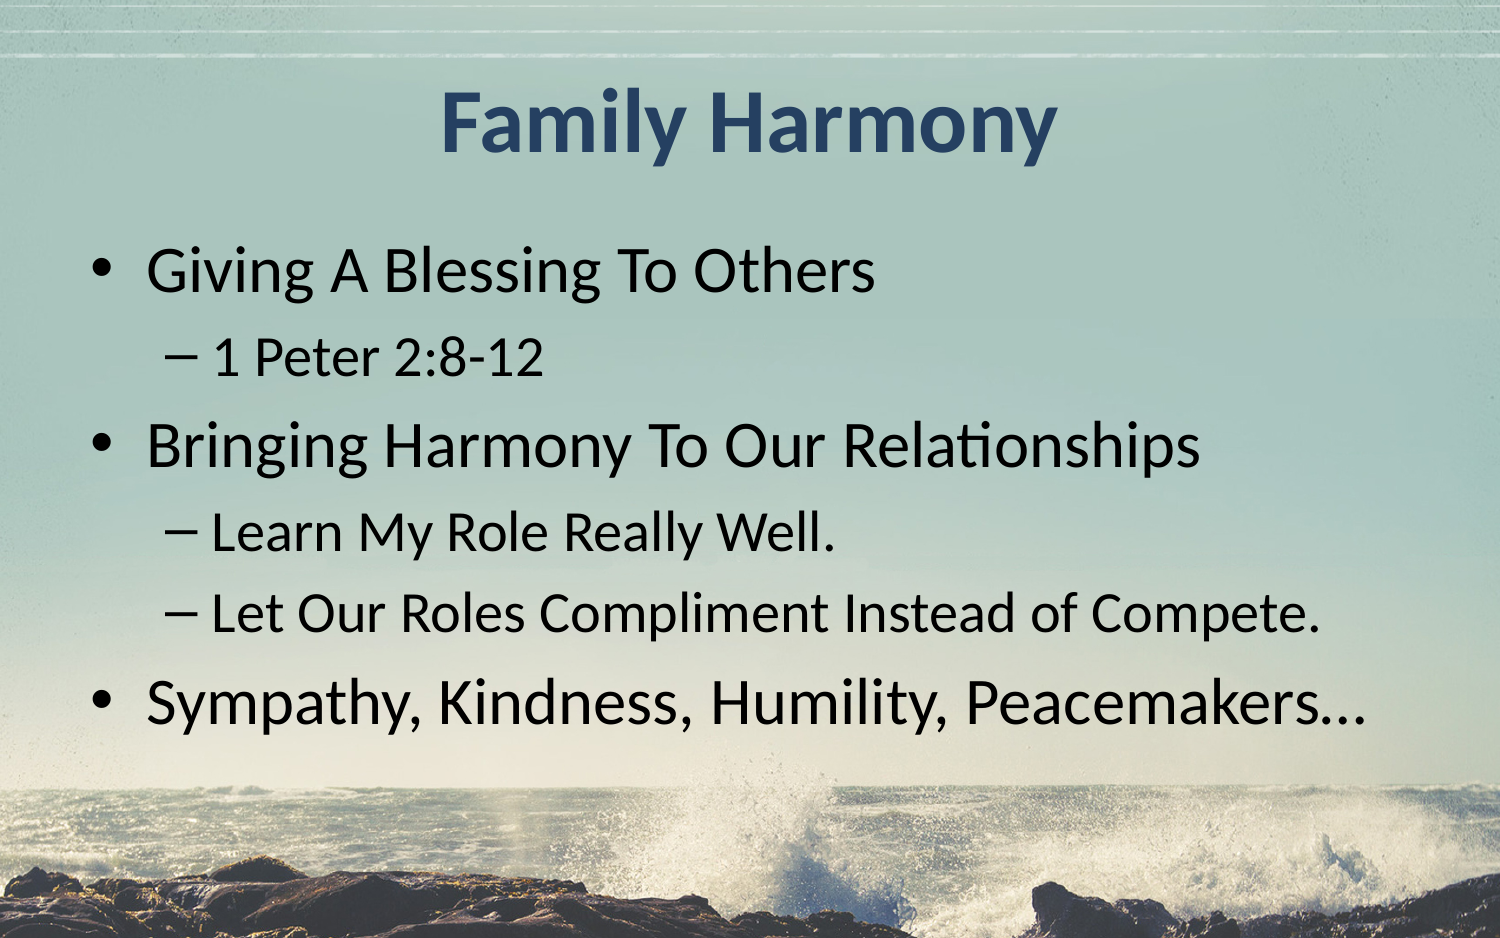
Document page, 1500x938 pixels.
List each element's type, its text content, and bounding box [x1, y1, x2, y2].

title Family Harmony [75, 37, 1425, 194]
picture [0, 0, 1500, 938]
list Giving A Blessing To Others 1 Peter 2:8-12 Bringing Harmony To Our Relationships Learn My Role Really Well. Let Our Roles Compliment Instead of Compete. Sympathy, Kindness, Humility, Peacemakers… [75, 218, 1425, 838]
